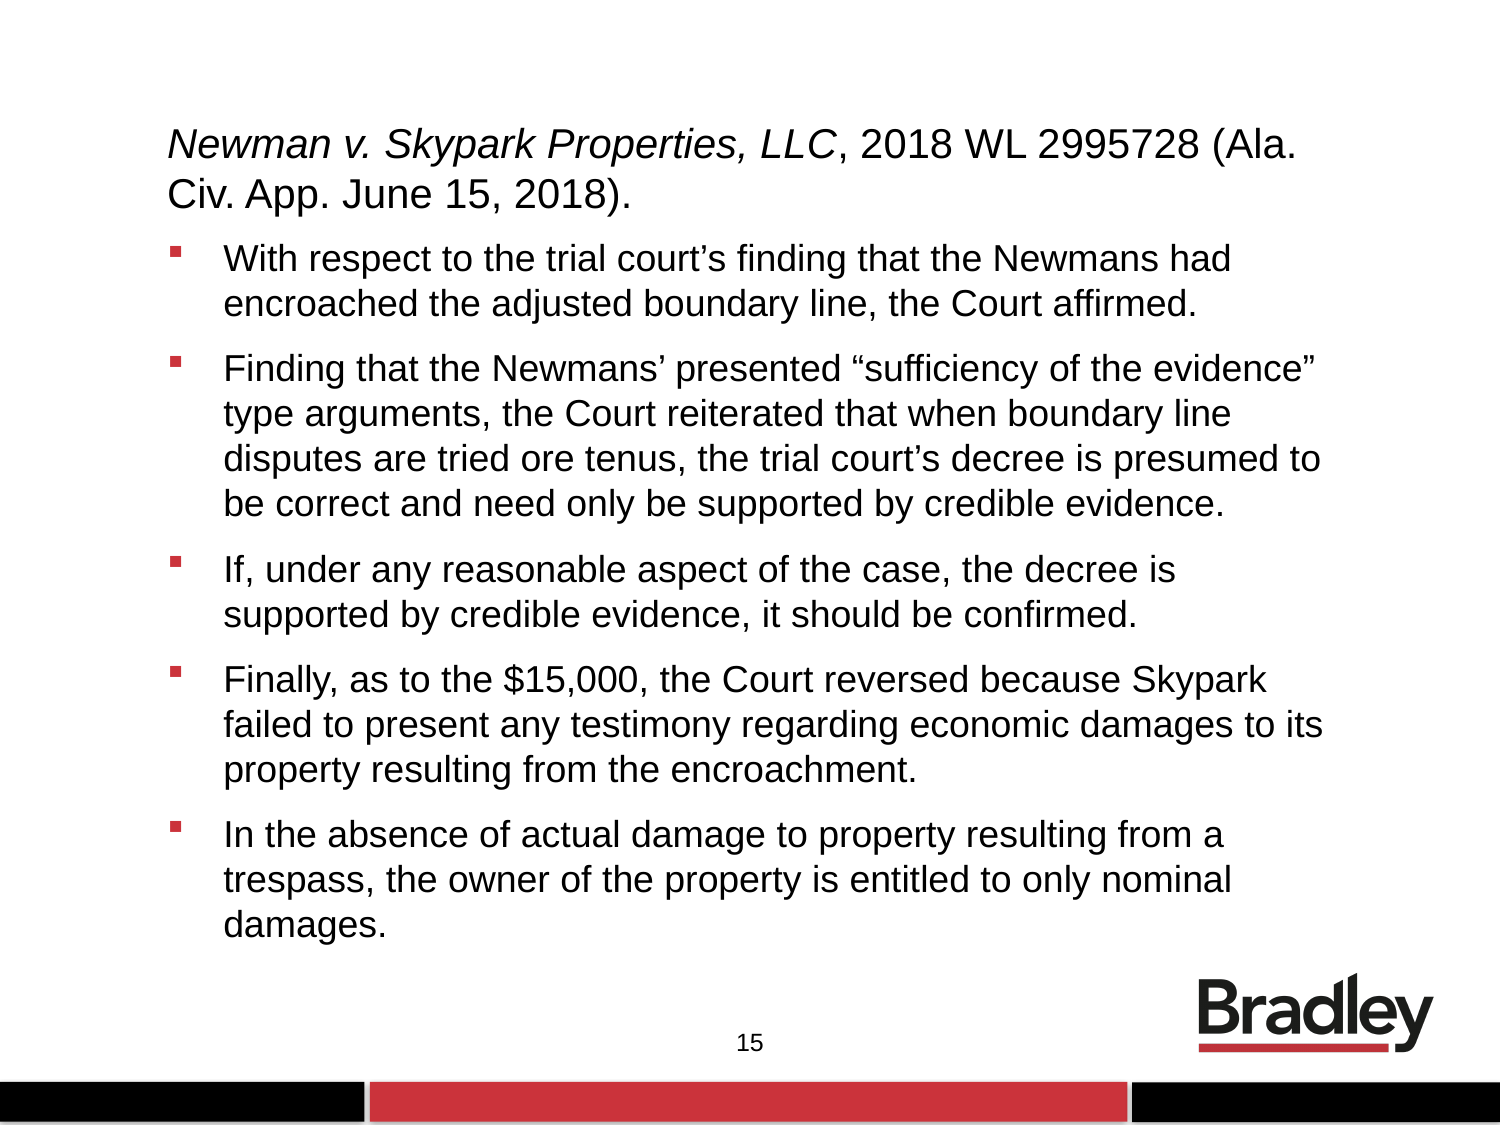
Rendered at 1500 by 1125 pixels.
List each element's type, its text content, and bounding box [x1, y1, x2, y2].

picture [1166, 945, 1467, 1085]
title Newman v. Skypark Properties, LLC, 2018 WL 2995728 (Ala. Civ. App. June 15, 2018). [152, 109, 1353, 226]
list With respect to the trial court’s finding that the Newmans had encroached the adjusted boundary line, the Court affirmed. Finding that the Newmans’ presented “sufficiency of the evidence” type arguments, the Court reiterated that when boundary line disputes are tried ore tenus, the trial court’s decree is presumed to be correct and need only be supported by credible evidence. If, under any reasonable aspect of the case, the decree is supported by credible evidence, it should be confirmed. Finally, as to the $15,000, the Court reversed because Skypark failed to present any testimony regarding economic damages to its property resulting from the encroachment. In the absence of actual damage to property resulting from a trespass, the owner of the property is entitled to only nominal damages. [152, 226, 1353, 961]
slide_number 15 [575, 1011, 925, 1072]
